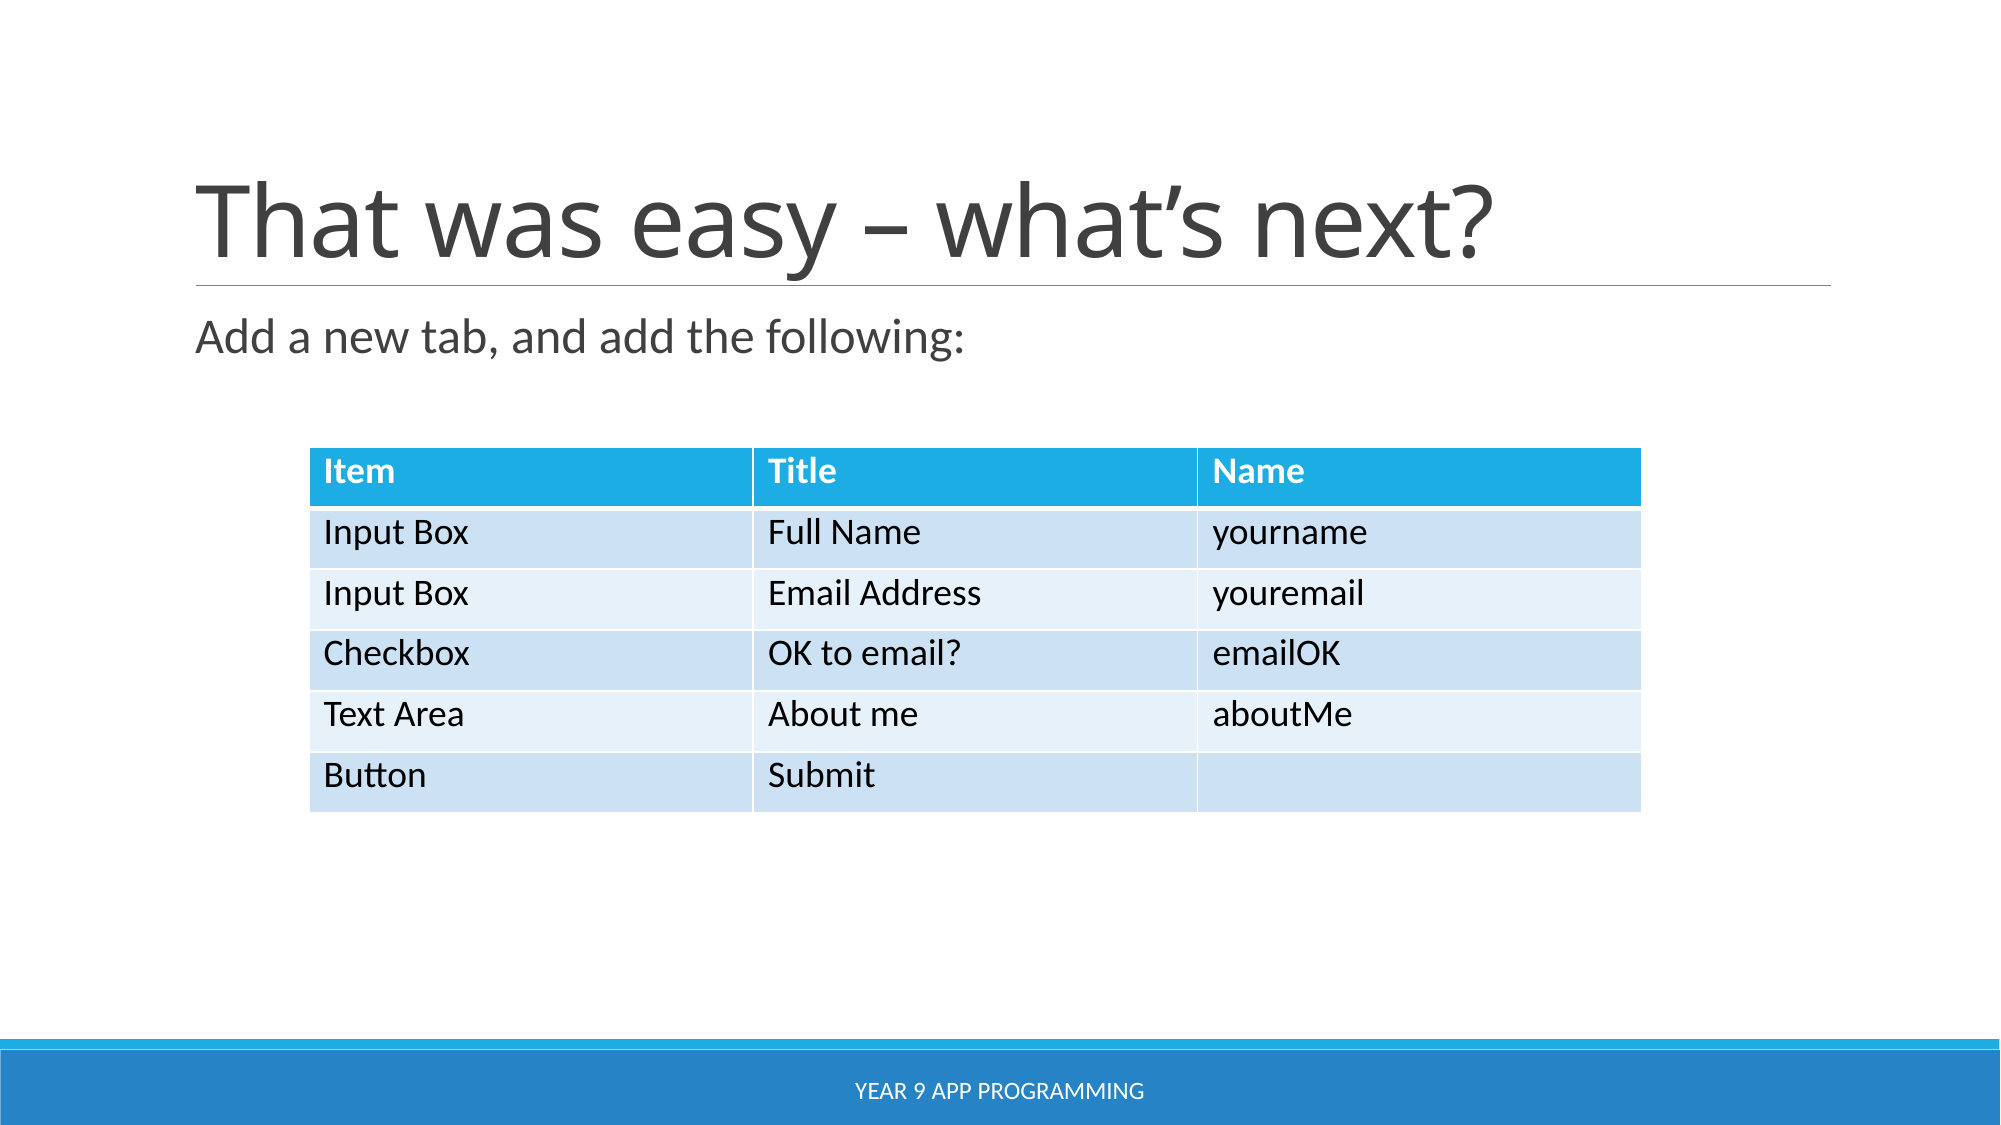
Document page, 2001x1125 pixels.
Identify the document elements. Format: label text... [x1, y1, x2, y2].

table_cell Full Name [754, 511, 1197, 568]
table_cell Checkbox [310, 631, 752, 690]
table_header Title [754, 448, 1197, 506]
table_cell yourname [1198, 511, 1641, 568]
table_cell Email Address [754, 570, 1197, 629]
table_cell aboutMe [1198, 692, 1641, 751]
table_cell Button [310, 753, 752, 812]
footer YEAR 9 APP PROGRAMMING [604, 1059, 1396, 1120]
table_cell emailOK [1198, 631, 1641, 690]
table_header Item [310, 448, 752, 506]
table_header Name [1198, 448, 1641, 506]
table_cell Input Box [310, 570, 752, 629]
table_cell youremail [1198, 570, 1641, 629]
table_cell [1198, 753, 1641, 812]
table_cell About me [754, 692, 1197, 751]
table_cell Text Area [310, 692, 752, 751]
table_cell Input Box [310, 511, 752, 568]
list Add a new tab, and add the following: [180, 302, 1830, 963]
table_cell Submit [754, 753, 1197, 812]
title That was easy – what’s next? [180, 47, 1830, 285]
table_cell OK to email? [754, 631, 1197, 690]
